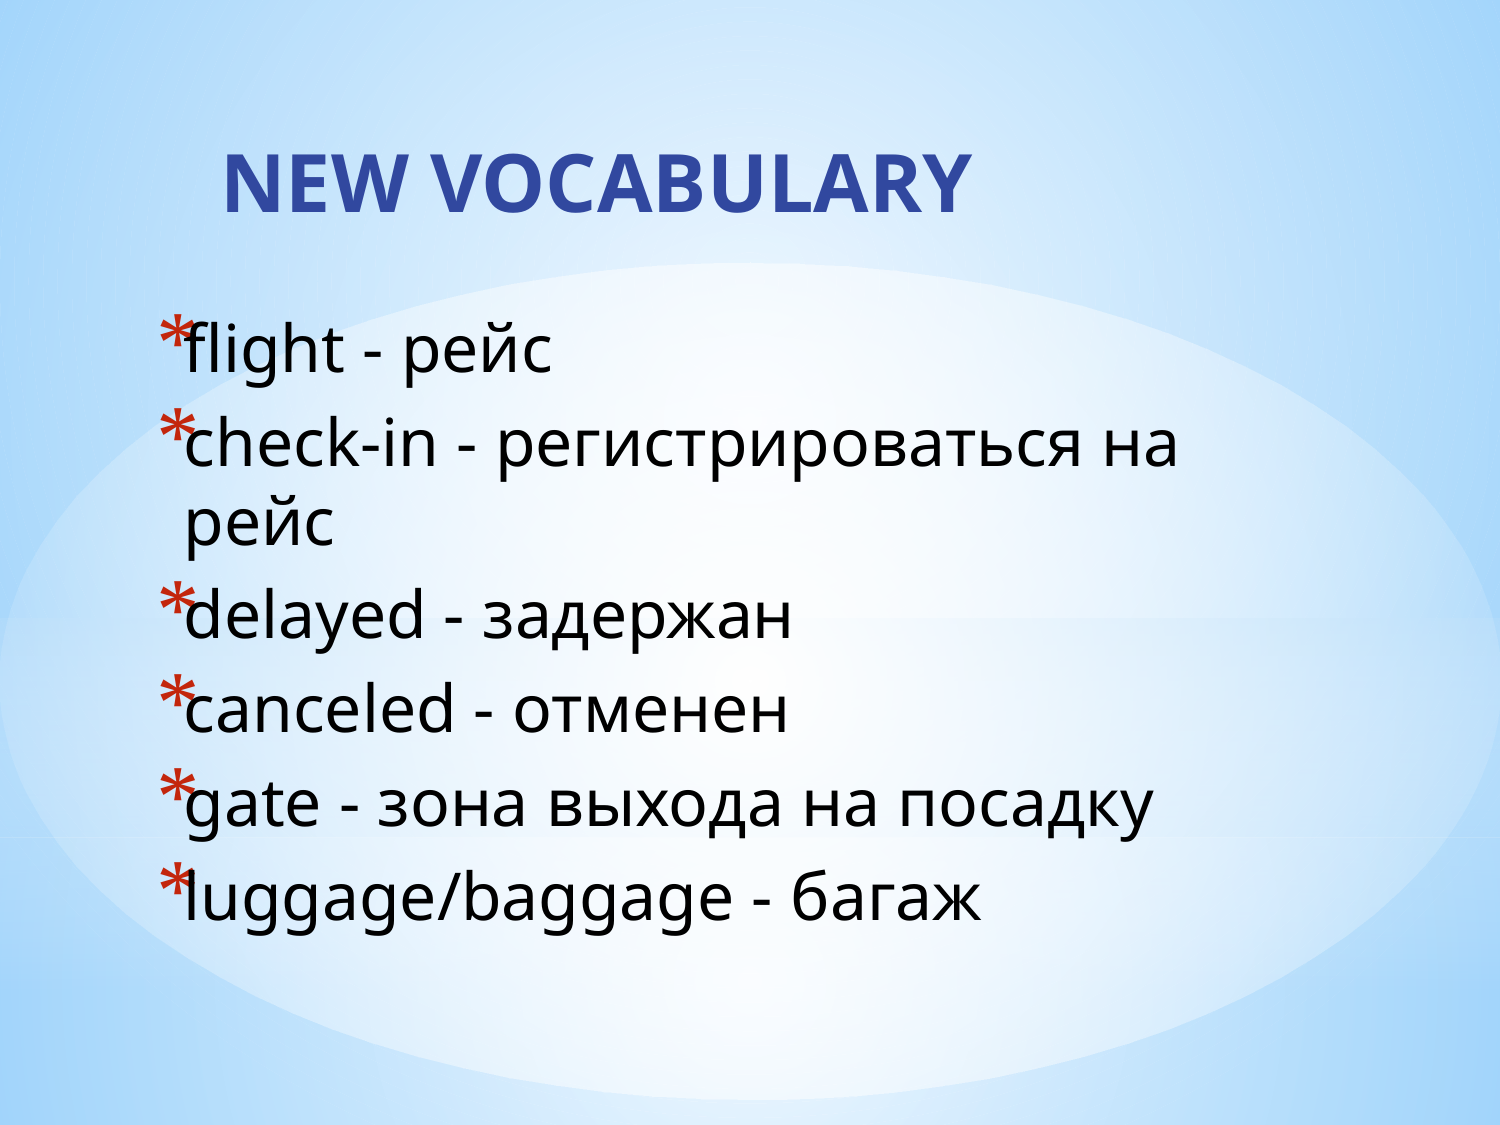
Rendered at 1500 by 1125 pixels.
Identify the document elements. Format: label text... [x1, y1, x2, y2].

list NEW VOCABULARY flight - рейс check-in - регистрироваться на рейс delayed - задержан canceled - отменен gate - зона выхода на посадку luggage/baggage - багаж [135, 54, 1365, 1012]
